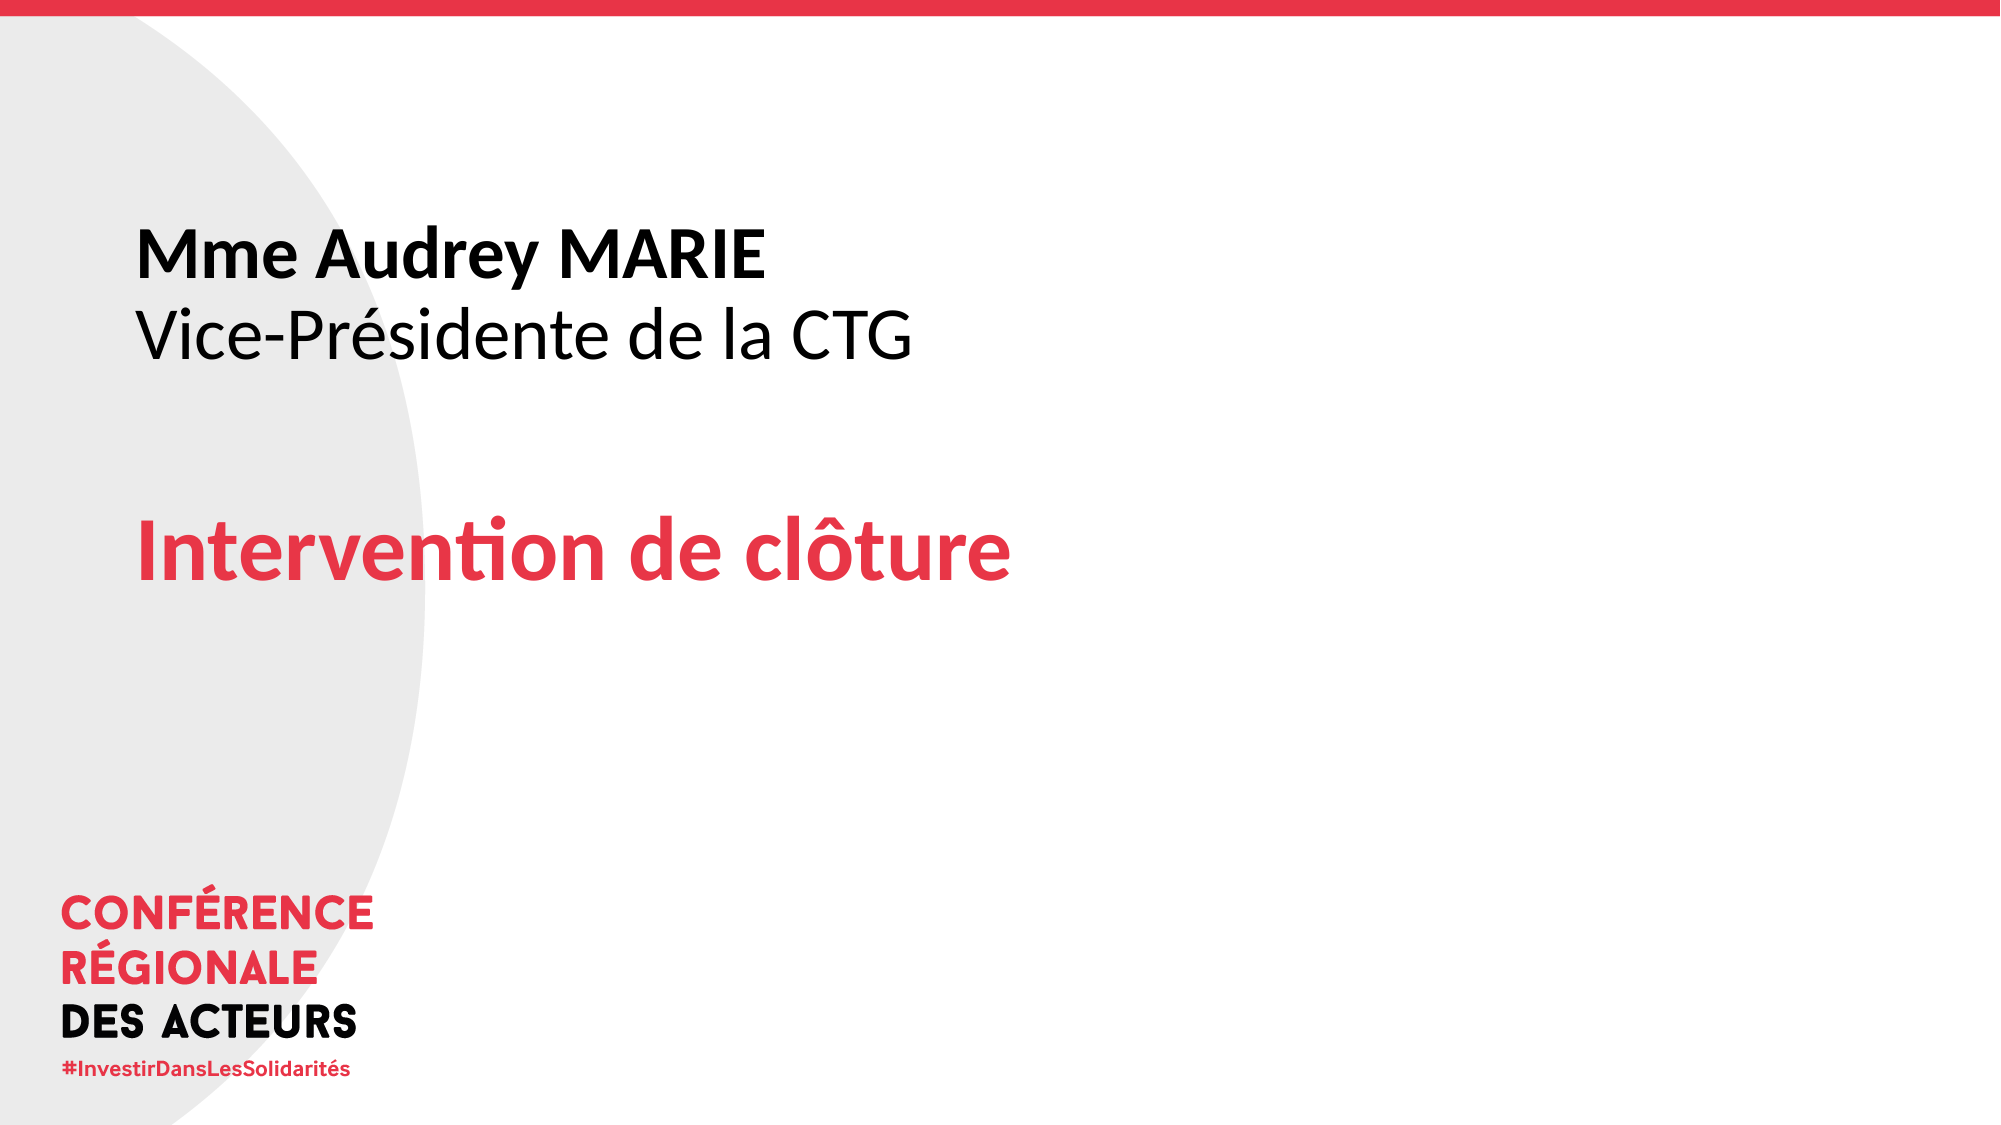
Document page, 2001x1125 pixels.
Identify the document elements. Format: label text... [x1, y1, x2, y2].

title Mme Audrey MARIE Vice-Présidente de la CTG [120, 99, 1773, 491]
subtitle Intervention de clôture [120, 493, 1911, 766]
picture [0, 0, 2000, 1125]
